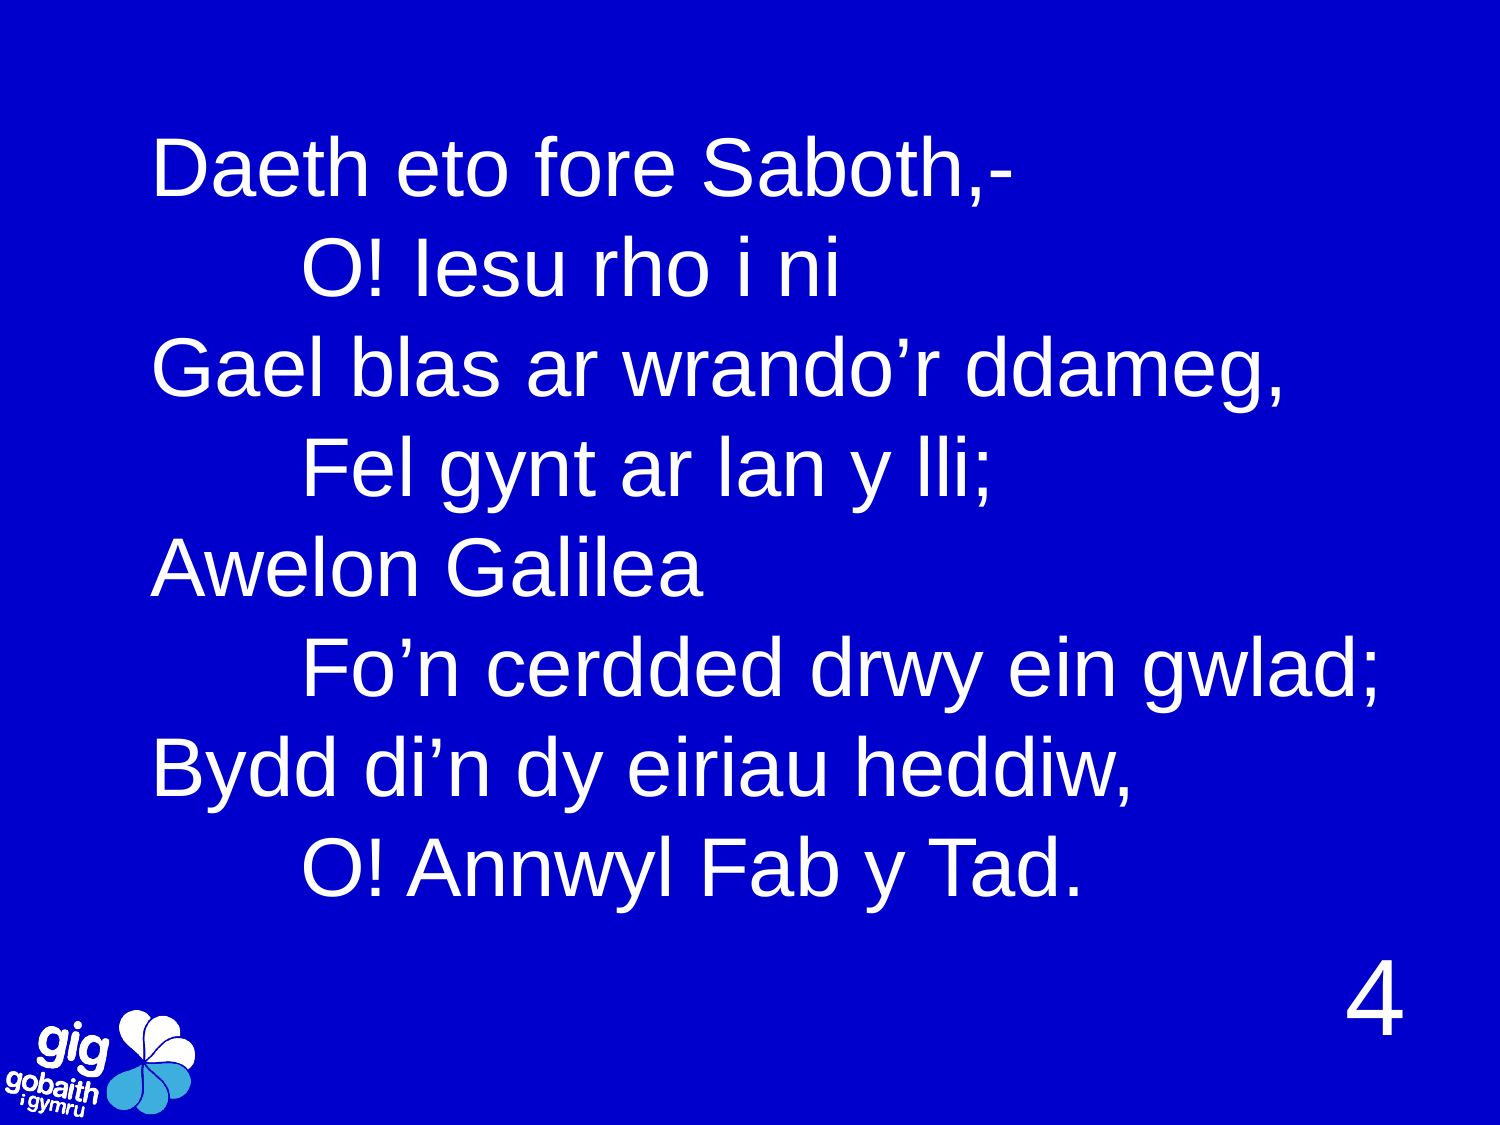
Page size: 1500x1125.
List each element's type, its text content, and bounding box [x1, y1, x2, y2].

picture [5, 1010, 195, 1118]
text_box 4 [1330, 924, 1500, 1064]
text_box Daeth eto fore Saboth,- O! Iesu rho i ni Gael blas ar wrando’r ddameg, Fel gynt ar lan y lli; Awelon Galilea Fo’n cerdded drwy ein gwlad; Bydd di’n dy eiriau heddiw, O! Annwyl Fab y Tad. [135, 105, 1447, 921]
